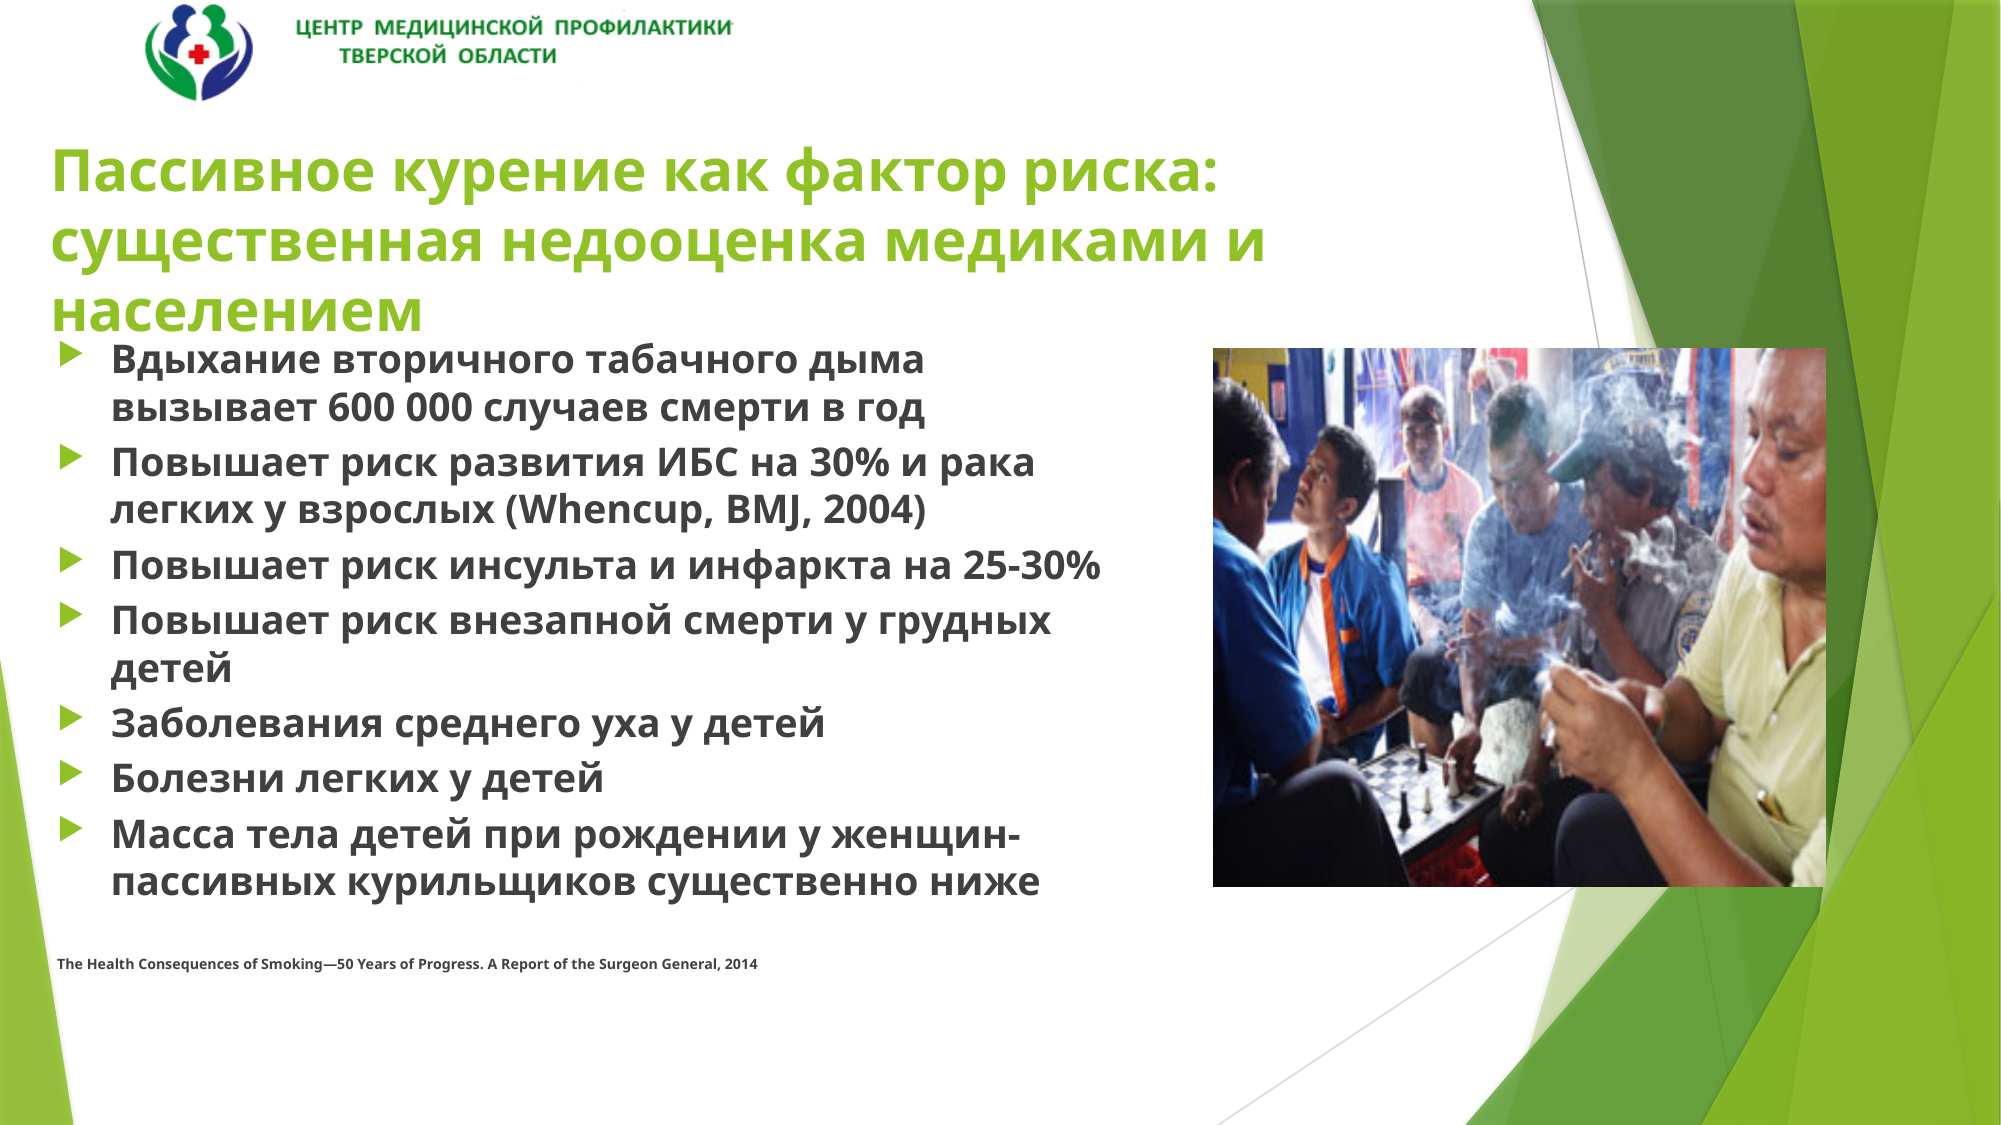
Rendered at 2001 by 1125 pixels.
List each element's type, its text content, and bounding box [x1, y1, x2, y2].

list Вдыхание вторичного табачного дыма вызывает 600 000 случаев смерти в год Повышает риск развития ИБС на 30% и рака легких у взрослых (Whencup, BMJ, 2004) Повышает риск инсульта и инфаркта на 25-30% Повышает риск внезапной смерти у грудных детей Заболевания среднего уха у детей Болезни легких у детей Масса тела детей при рождении у женщин-пассивных курильщиков существенно ниже The Health Consequences of Smoking—50 Years of Progress. A Report of the Surgeon General, 2014 [42, 326, 1144, 999]
picture [142, 4, 743, 104]
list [1213, 348, 1826, 888]
title Пассивное курение как фактор риска: существенная недооценка медиками и населением [34, 125, 1578, 389]
